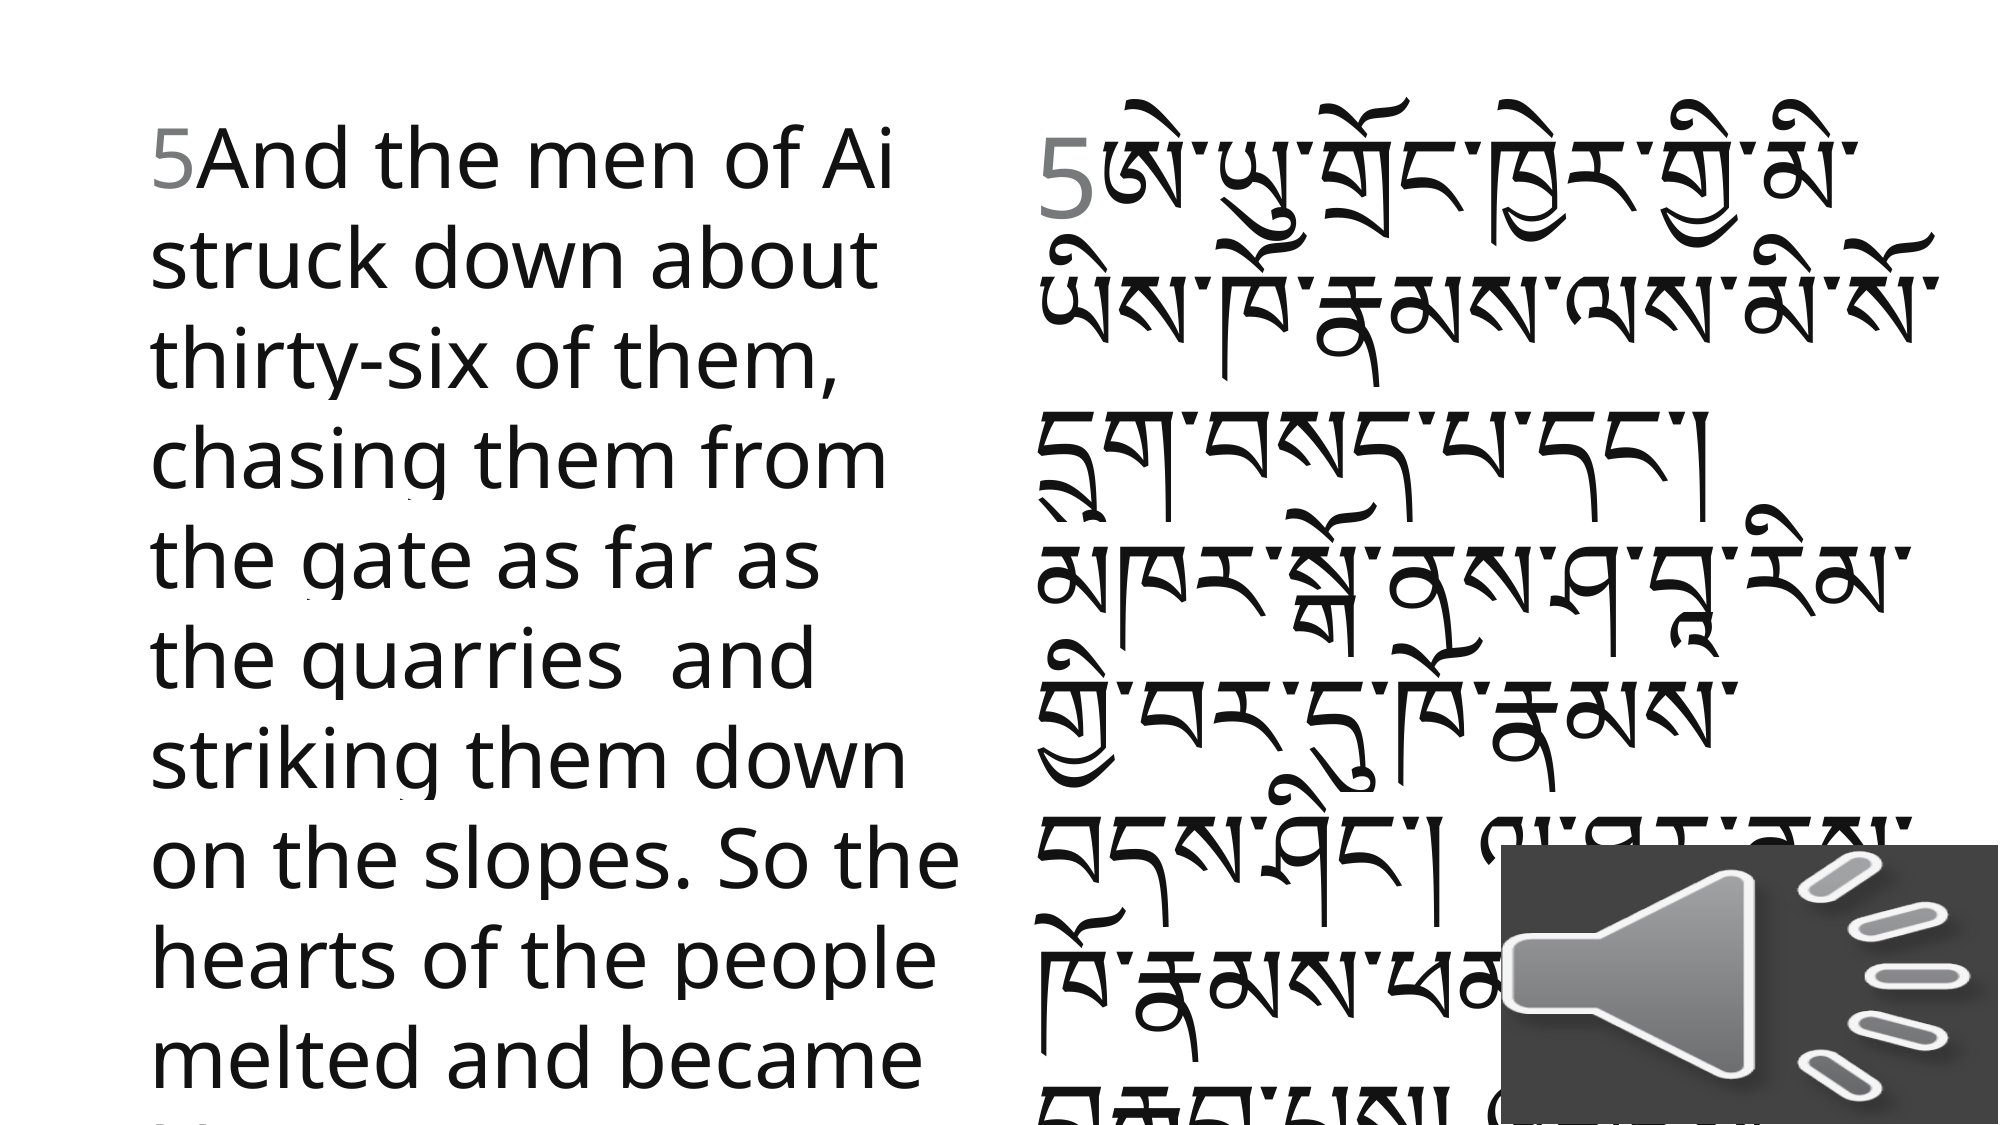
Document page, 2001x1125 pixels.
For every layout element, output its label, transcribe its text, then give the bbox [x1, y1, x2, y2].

picture [1500, 843, 2000, 1125]
text_box 5ཨེ་ཡུ་གྲོང་ཁྱེར་གྱི་མི་ཡིས་ཁོ་རྣམས་ལས་མི་སོ་དྲུག་བསད་པ་དང་། མཁར་སྒོ་ནས་ཤ་བཱ་རིམ་གྱི་བར་དུ་ཁོ་རྣམས་བདས་ཤིང་། ལ་ཐུར་ནས་ཁོ་རྣམས་ཕམ་པར་བརྒྱབ་པས། འབངས་རྣམས་འཇིགས་ནས་དཔའ་ཞུམ་པ་རེད། [1019, 98, 1963, 1030]
text_box 5And the men of Ai struck down about thirty-six of them, chasing them from the gate as far as the quarries and striking them down on the slopes. So the hearts of the people melted and became like water. [134, 98, 981, 1030]
